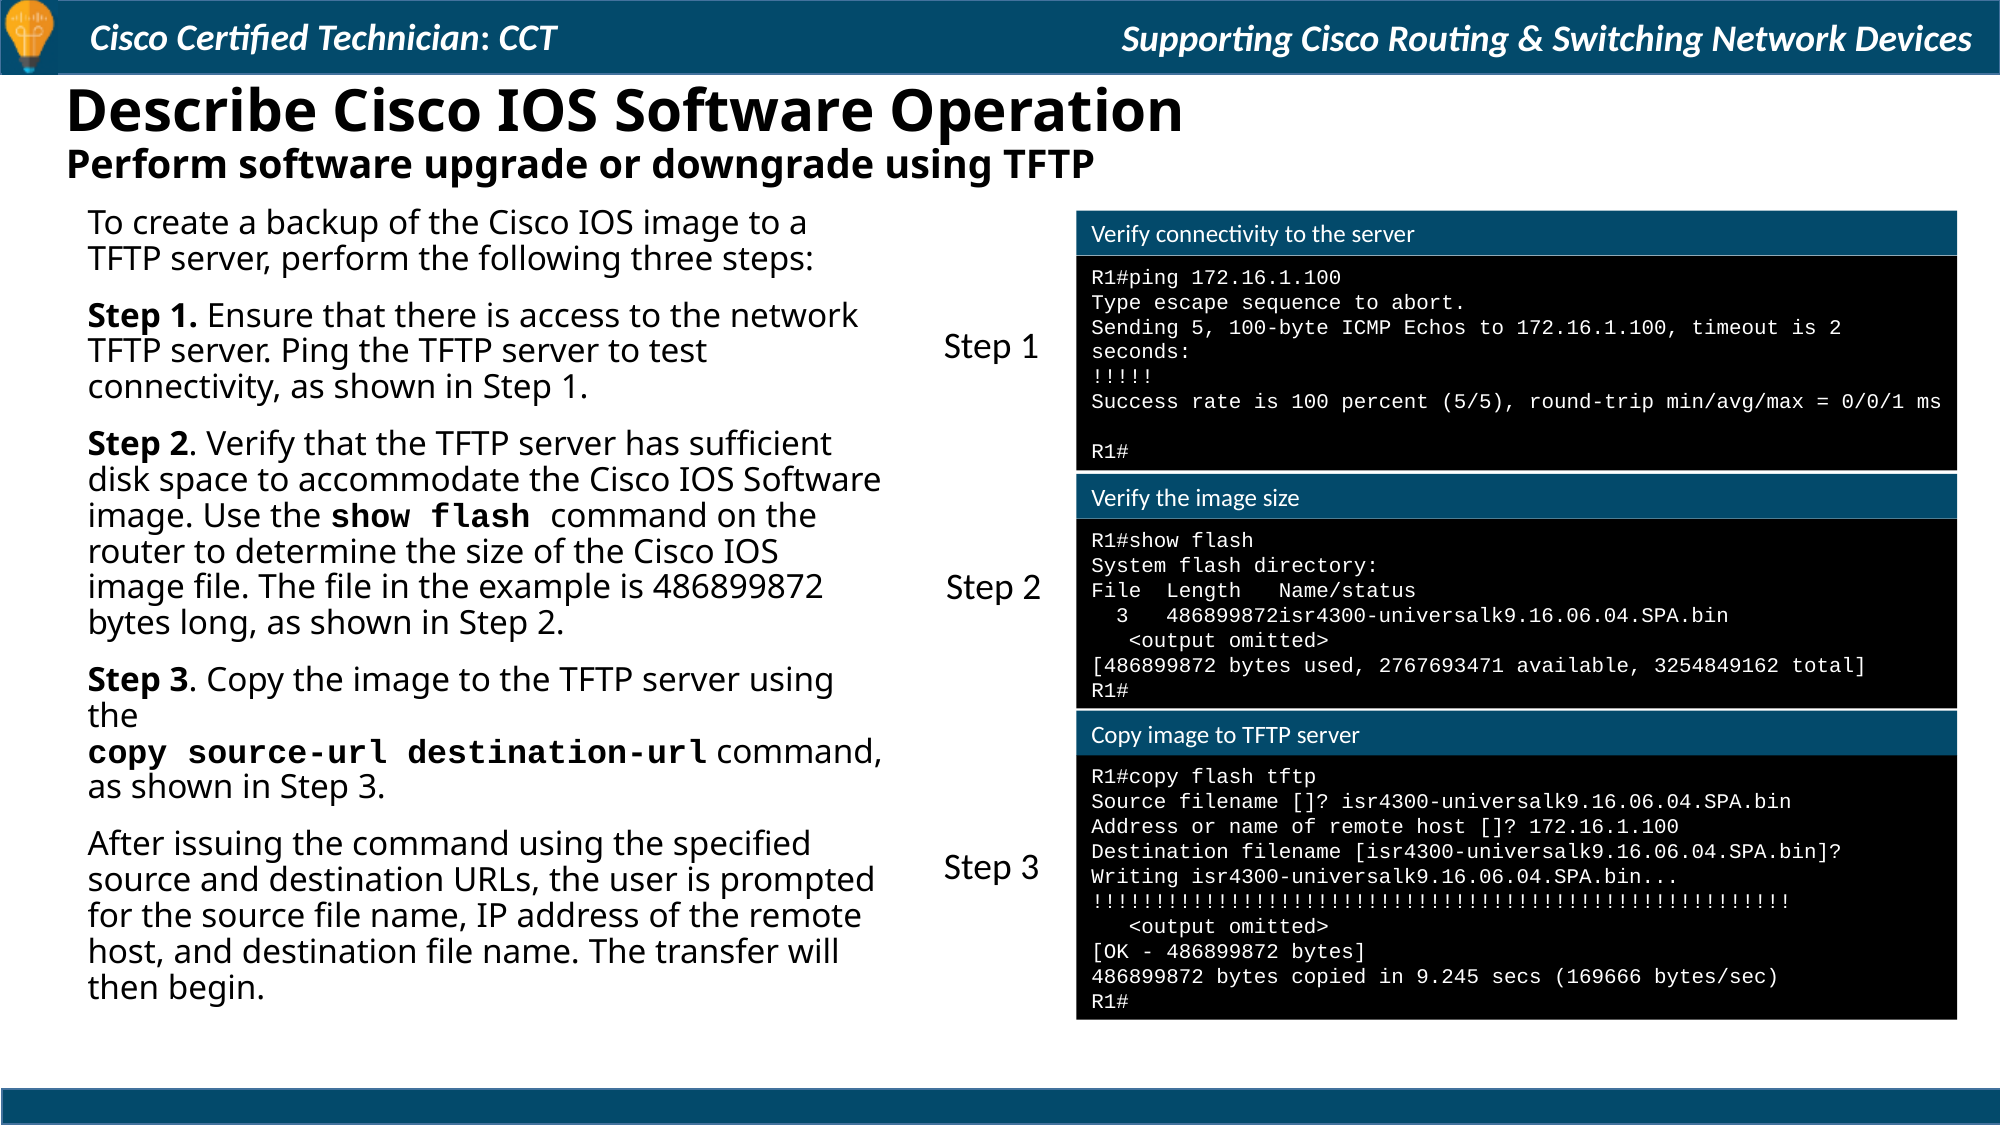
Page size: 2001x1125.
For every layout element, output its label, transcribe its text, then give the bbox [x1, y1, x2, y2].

text_box [1, 1088, 2000, 1125]
text_box Step 3 [929, 834, 1056, 895]
text_box Step 1 [929, 313, 1056, 374]
text_box Step 2 [931, 554, 1058, 615]
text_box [1076, 210, 1958, 1023]
list To create a backup of the Cisco IOS image to a TFTP server, perform the following three steps: Step 1. Ensure that there is access to the network TFTP server. Ping the TFTP server to test connectivity, as shown in Step 1. Step 2. Verify that the TFTP server has sufficient disk space to accommodate the Cisco IOS Software image. Use the show flash command on the router to determine the size of the Cisco IOS image file. The file in the example is 486899872 bytes long, as shown in Step 2. Step 3. Copy the image to the TFTP server using the copy source-url destination-url command, as shown in Step 3. After issuing the command using the specified source and destination URLs, the user is prompted for the source file name, IP address of the remote host, and destination file name. The transfer will then begin. [72, 198, 899, 1056]
text_box Describe Cisco IOS Software Operation Perform software upgrade or downgrade using TFTP [50, 75, 1955, 198]
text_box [0, 0, 2000, 75]
